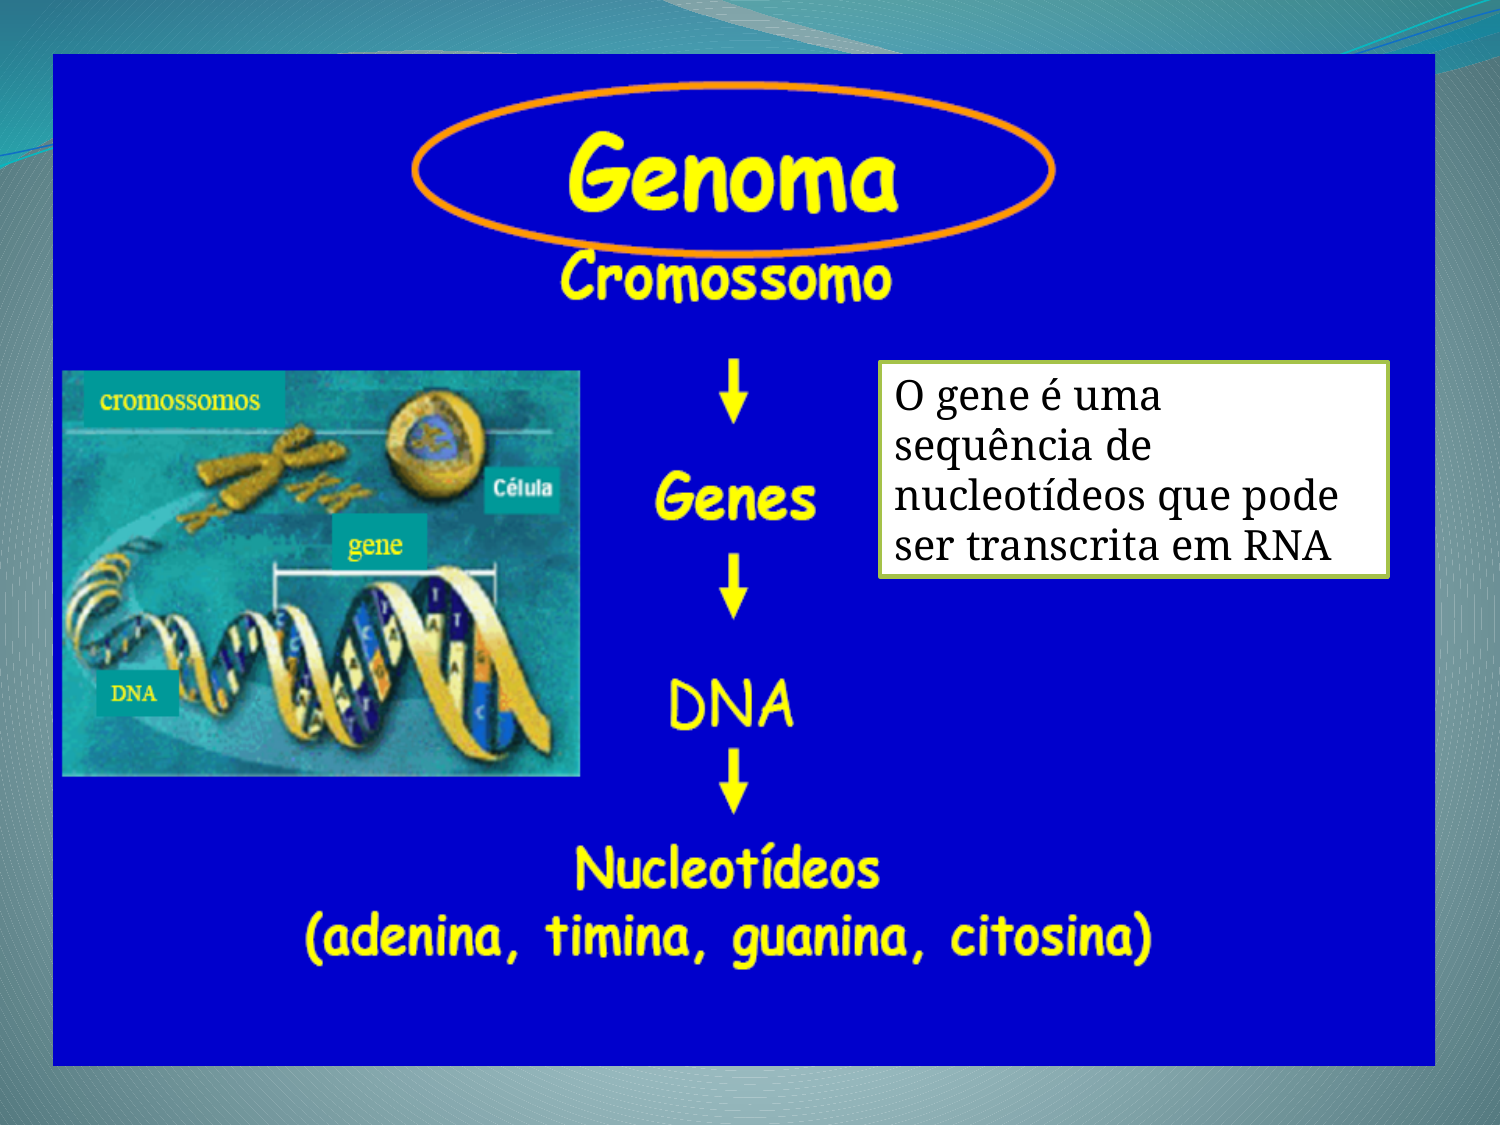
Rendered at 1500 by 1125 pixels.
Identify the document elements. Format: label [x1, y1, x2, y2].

picture [52, 54, 1436, 1067]
